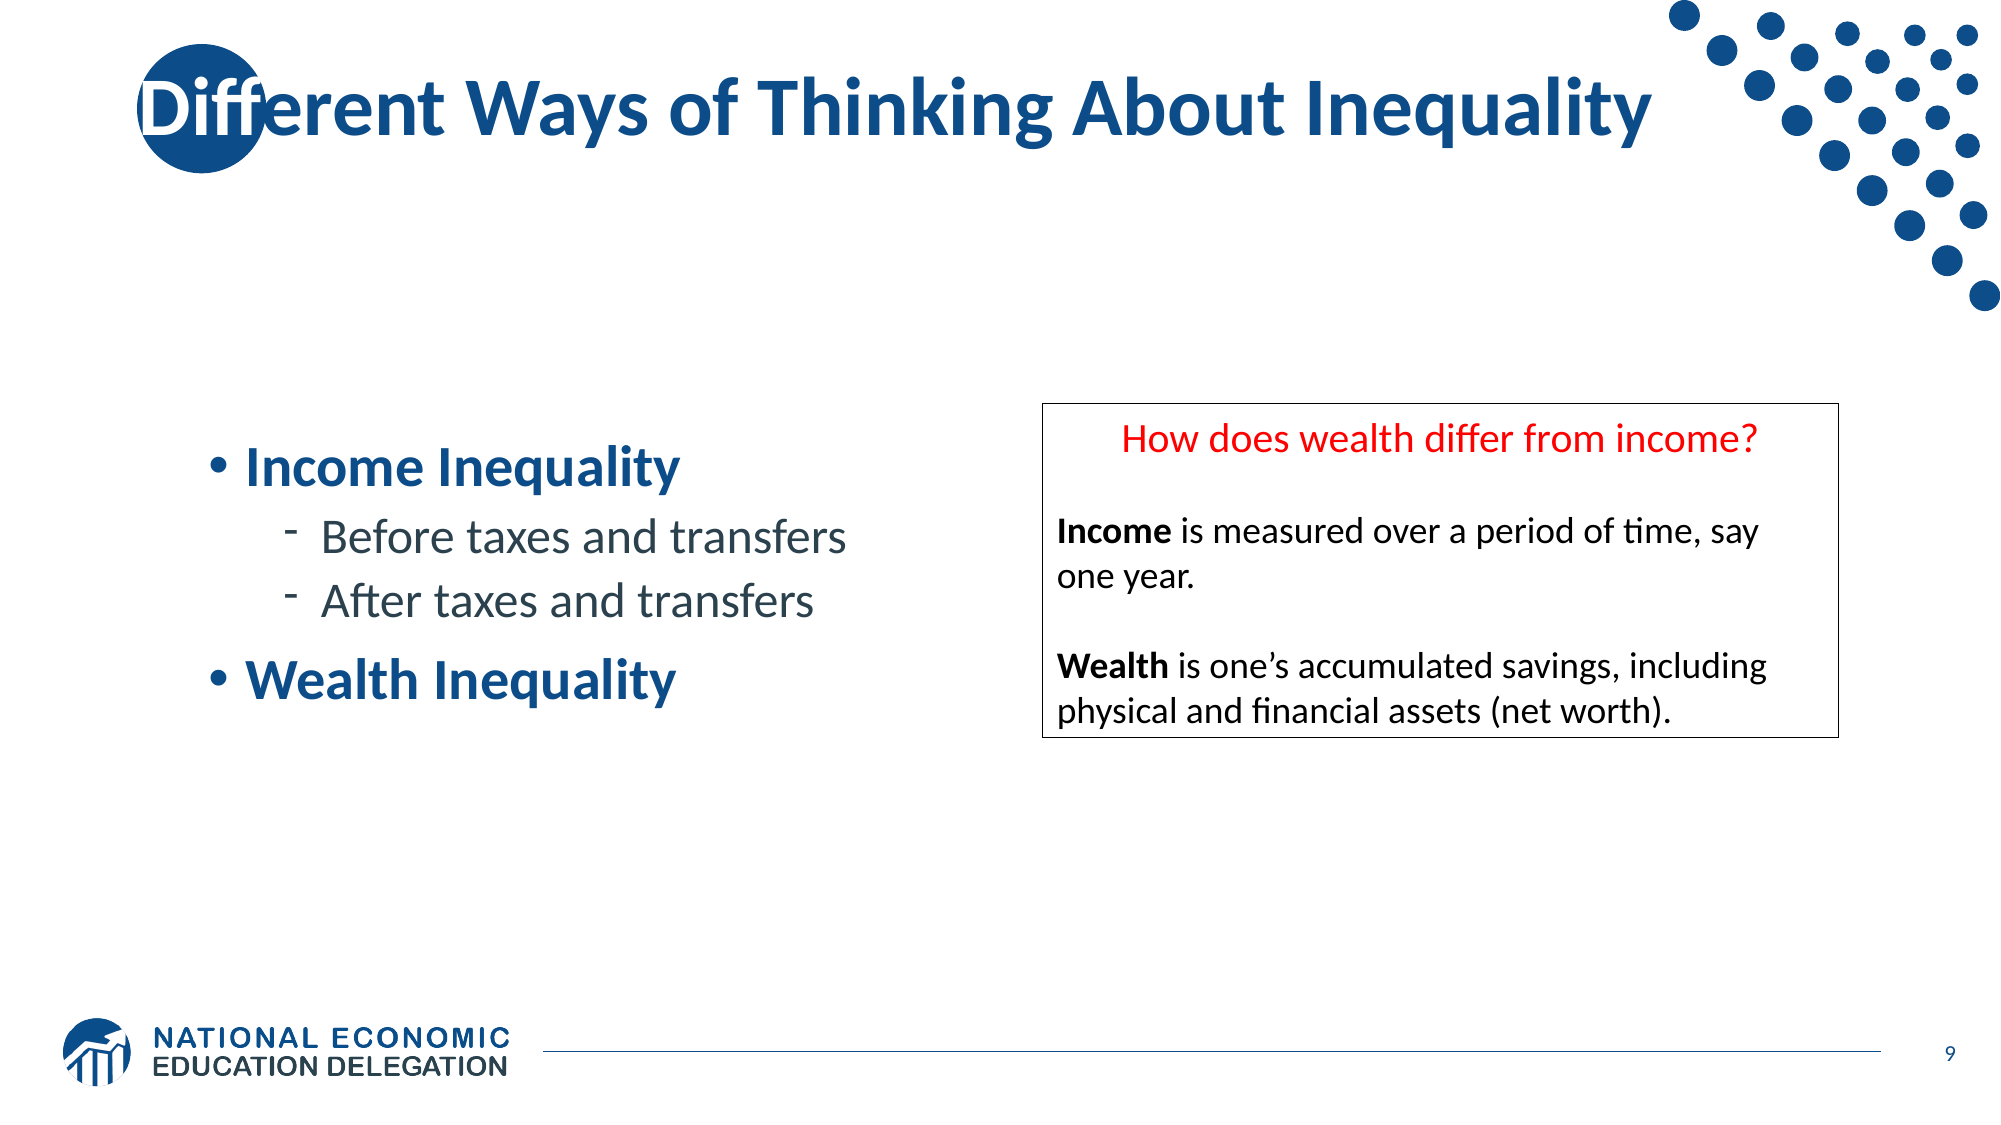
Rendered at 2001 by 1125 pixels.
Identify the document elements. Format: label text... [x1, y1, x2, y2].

slide_number 9 [1521, 1022, 1972, 1082]
picture [55, 1013, 520, 1091]
title Different Ways of Thinking About Inequality [123, 0, 1849, 218]
list Income Inequality Before taxes and transfers After taxes and transfers Wealth Inequality [193, 217, 907, 932]
text_box How does wealth differ from income? Income is measured over a period of time, say one year. Wealth is one’s accumulated savings, including physical and financial assets (net worth). [1042, 403, 1839, 738]
